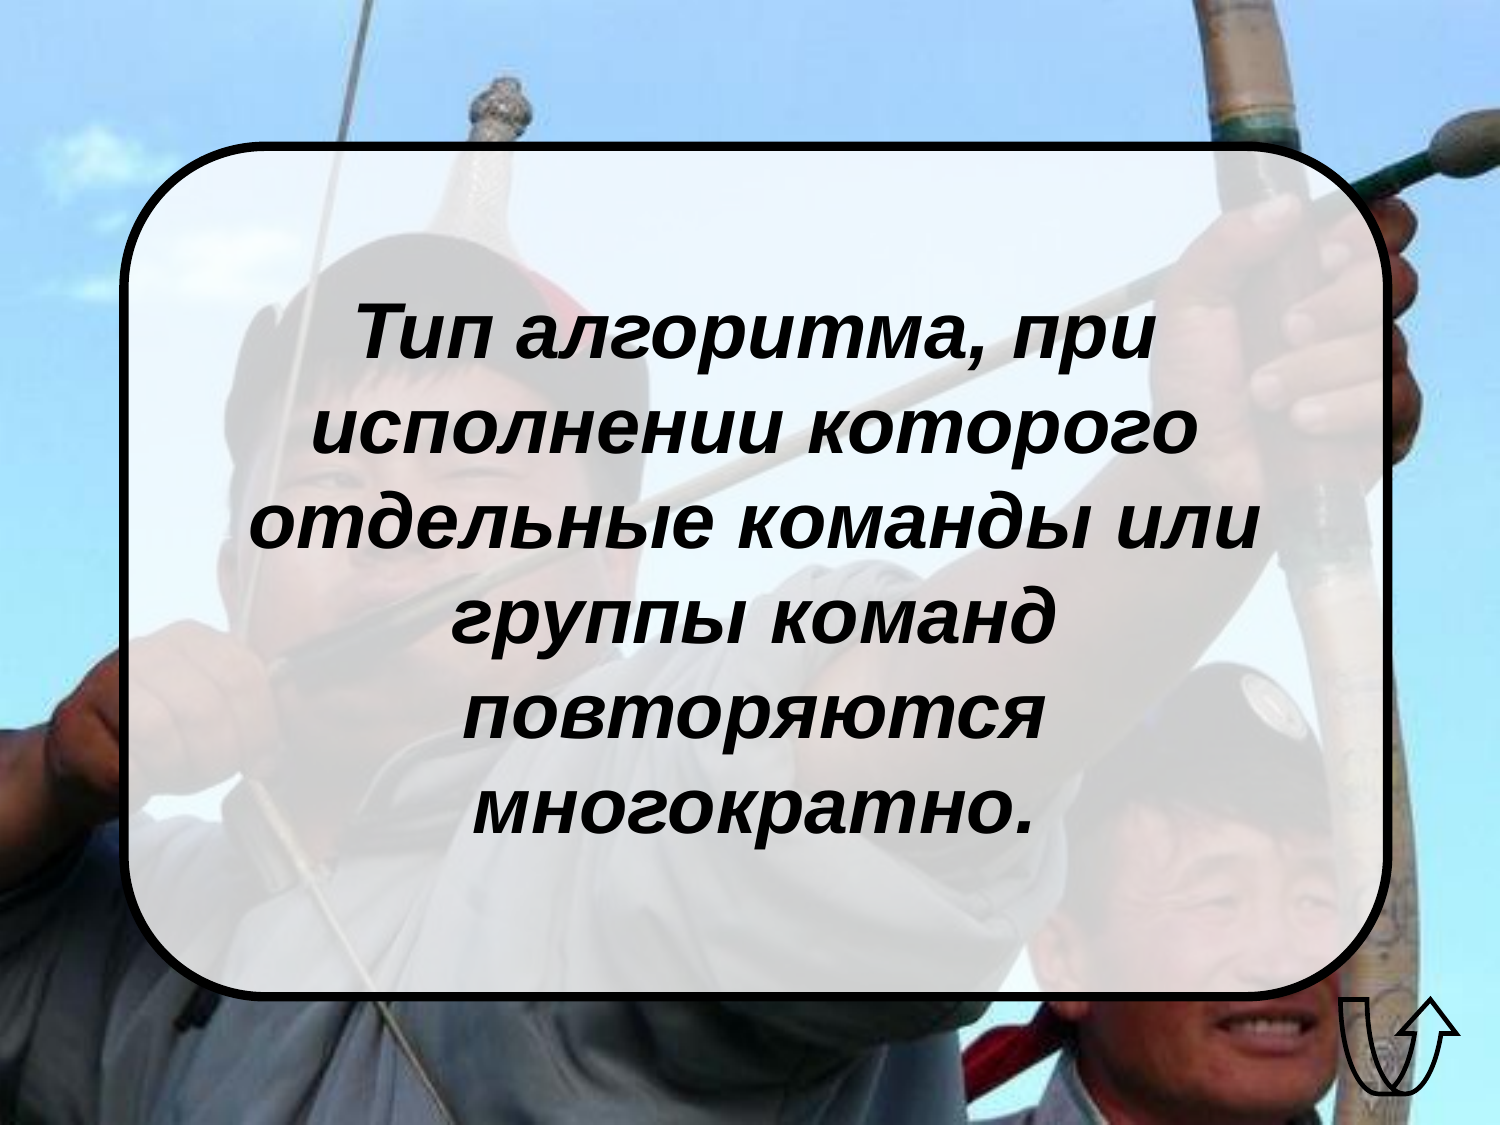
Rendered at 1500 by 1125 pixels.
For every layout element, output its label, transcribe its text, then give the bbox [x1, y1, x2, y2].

picture [0, 0, 1500, 1125]
text_box [1340, 999, 1457, 1095]
text_box Тип алгоритма, при исполнении которого отдельные команды или группы команд повторяются многократно. [164, 272, 1346, 858]
text_box [123, 146, 1388, 997]
